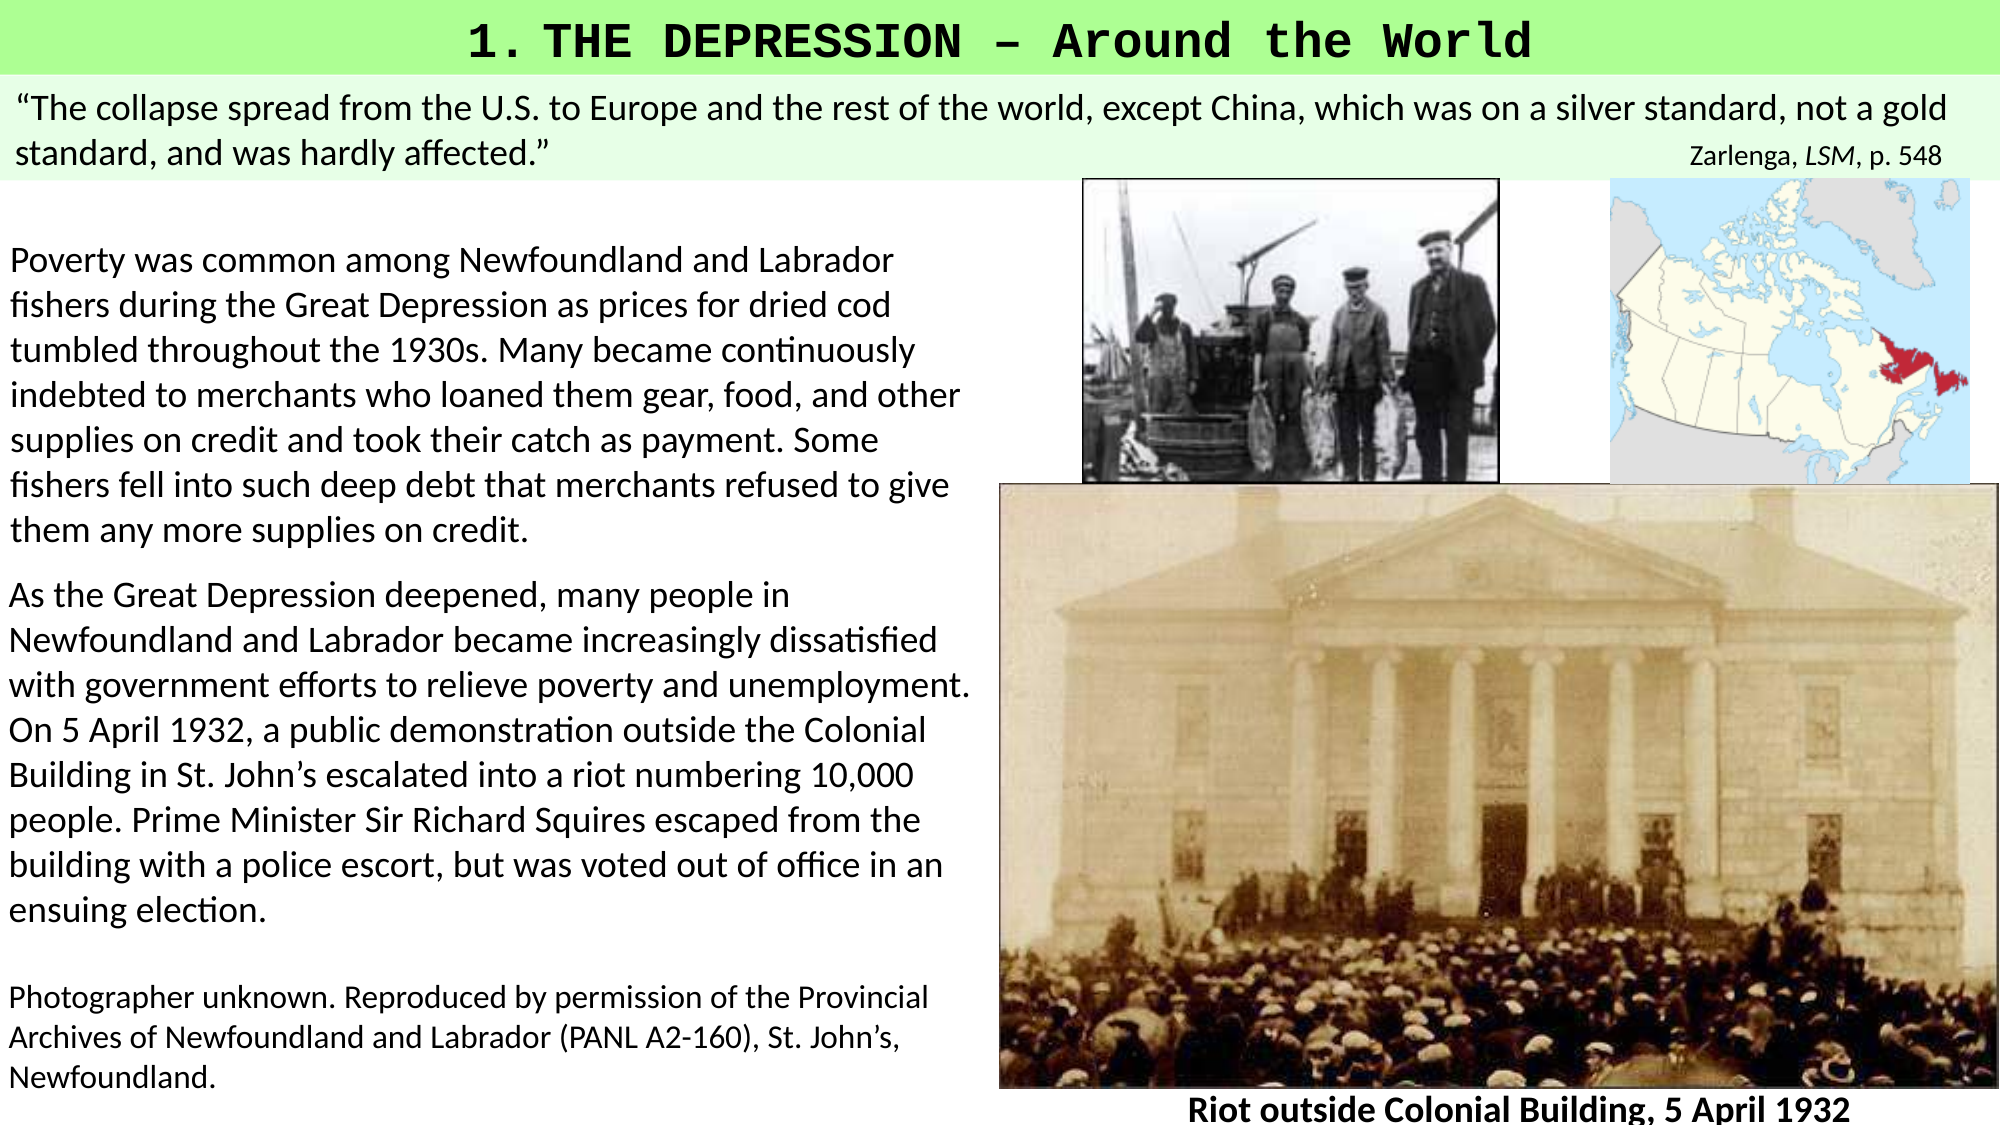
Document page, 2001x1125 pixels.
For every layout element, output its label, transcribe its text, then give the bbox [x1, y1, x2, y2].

text_box As the Great Depression deepened, many people in Newfoundland and Labrador became increasingly dissatisfied with government efforts to relieve poverty and unemployment. On 5 April 1932, a public demonstration outside the Colonial Building in St. John’s escalated into a riot numbering 10,000 people. Prime Minister Sir Richard Squires escaped from the building with a police escort, but was voted out of office in an ensuing election. Photographer unknown. Reproduced by permission of the Provincial Archives of Newfoundland and Labrador (PANL A2-160), St. John’s, Newfoundland. [0, 603, 994, 1103]
text_box Riot outside Colonial Building, 5 April 1932 [1173, 1089, 1902, 1125]
picture [999, 178, 1999, 1089]
text_box Poverty was common among Newfoundland and Labrador fishers during the Great Depression as prices for dried cod tumbled throughout the 1930s. Many became continuously indebted to merchants who loaned them gear, food, and other supplies on credit and took their catch as payment. Some fishers fell into such deep debt that merchants refused to give them any more supplies on credit. [0, 228, 996, 603]
text_box THE DEPRESSION – Around the World [0, 0, 2000, 75]
text_box “The collapse spread from the U.S. to Europe and the rest of the world, except China, which was on a silver standard, not a gold standard, and was hardly affected.” Zarlenga, LSM, p. 548 [0, 75, 2000, 181]
